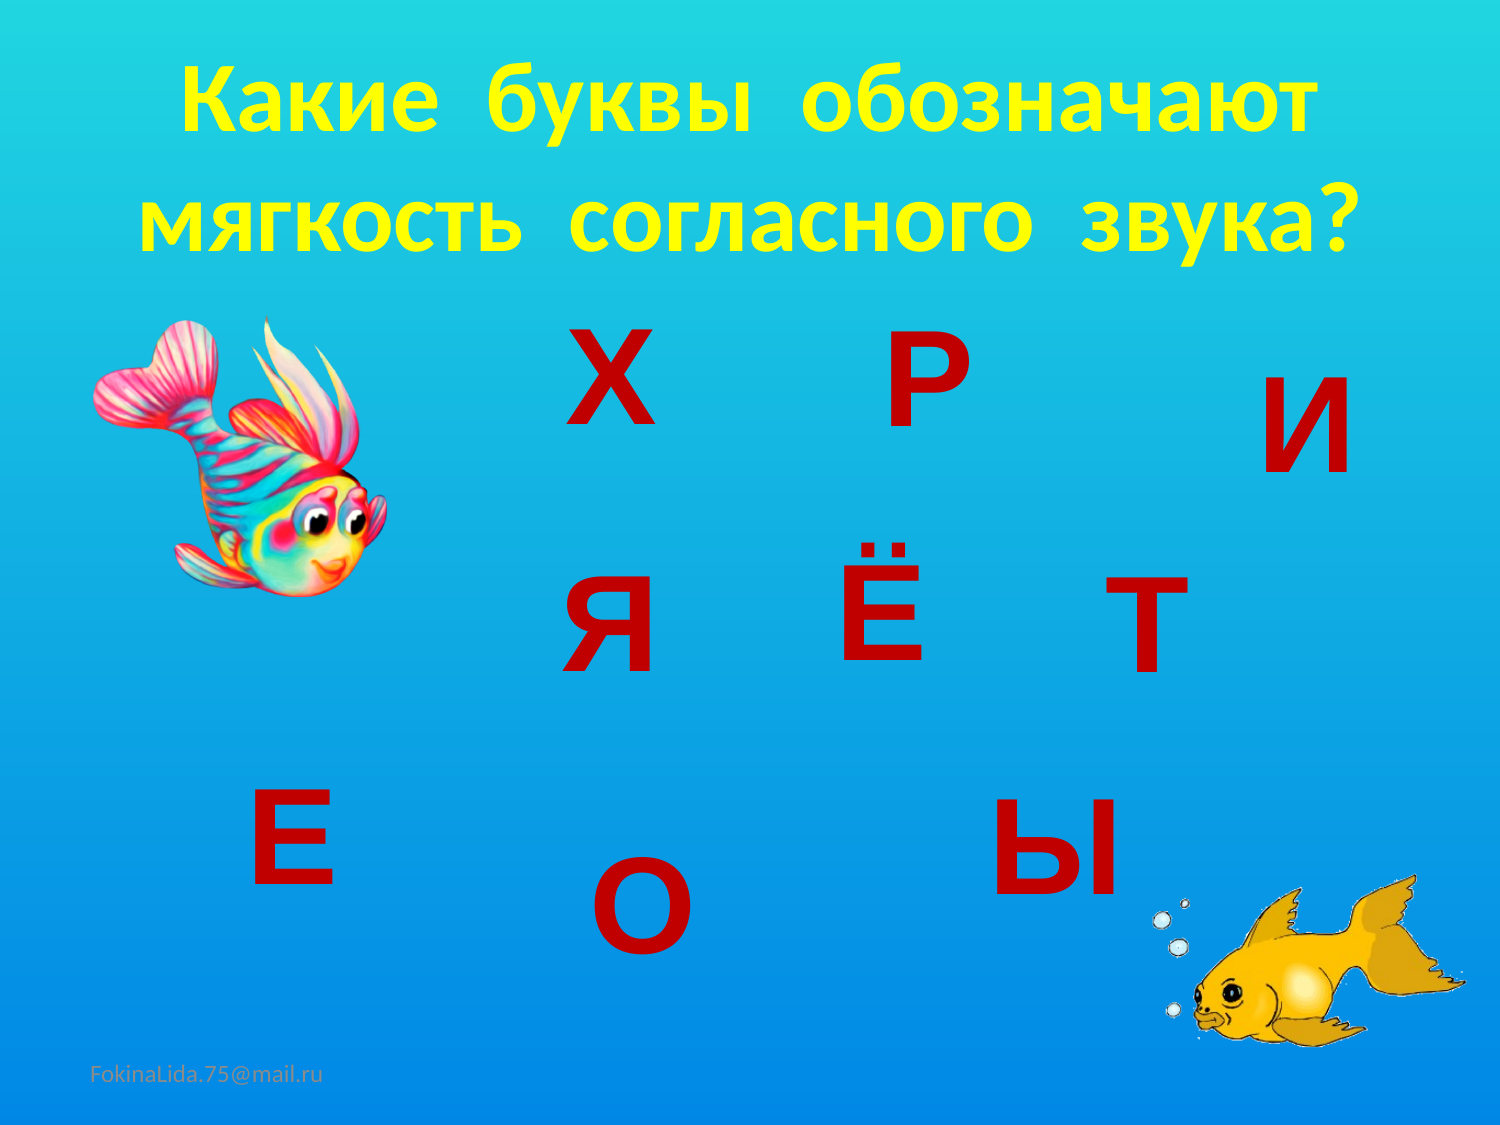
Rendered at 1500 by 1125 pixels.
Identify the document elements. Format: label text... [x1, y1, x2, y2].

text_box Я [545, 526, 674, 707]
text_box О [574, 808, 712, 989]
text_box Р [867, 281, 990, 461]
text_box Т [1090, 527, 1205, 708]
picture [1145, 874, 1474, 1125]
title Какие буквы обозначают мягкость согласного звука? [74, 44, 1426, 259]
text_box Ё [820, 515, 943, 696]
text_box И [1242, 328, 1372, 508]
picture [0, 314, 1242, 596]
text_box Ы [973, 750, 1138, 930]
text_box Е [231, 739, 353, 920]
text_box Х [549, 303, 670, 436]
slide_number FokinaLida.75@mail.ru [75, 1042, 425, 1103]
